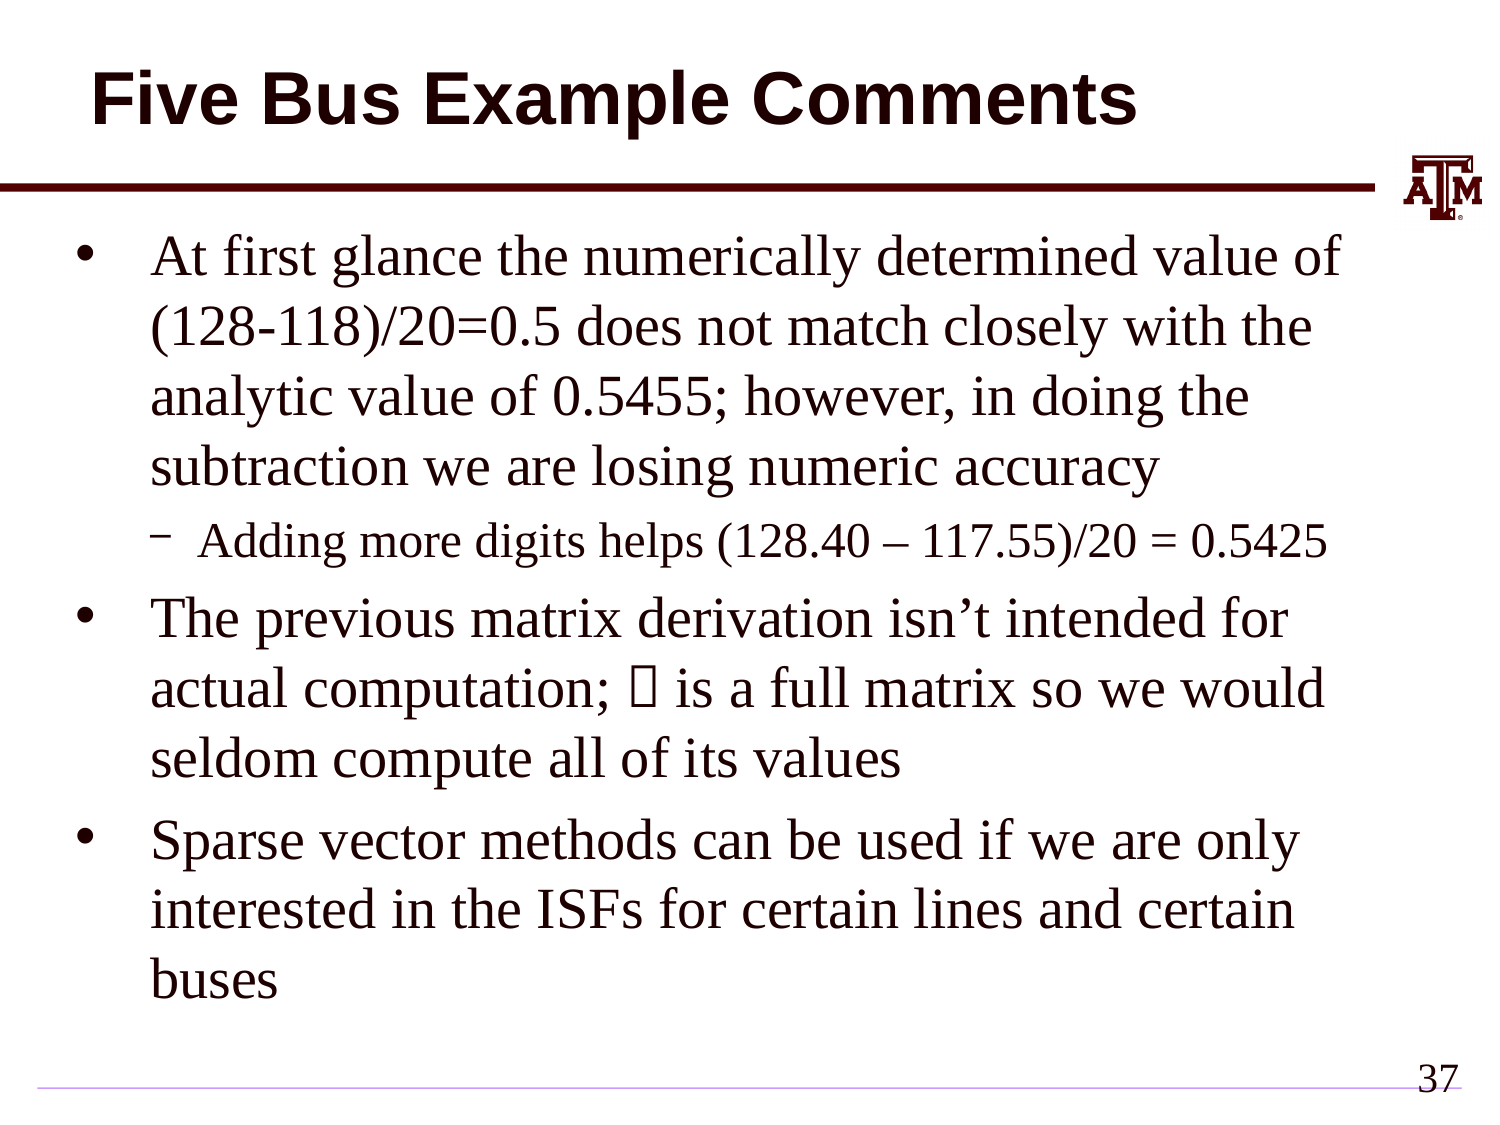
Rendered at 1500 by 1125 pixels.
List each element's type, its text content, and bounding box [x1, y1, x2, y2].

text_box 36 [1162, 1037, 1475, 1113]
list At first glance the numerically determined value of (128-118)/20=0.5 does not match closely with the analytic value of 0.5455; however, in doing the subtraction we are losing numeric accuracy Adding more digits helps (128.40 – 117.55)/20 = 0.5425 The previous matrix derivation isn’t intended for actual computation;  is a full matrix so we would seldom compute all of its values Sparse vector methods can be used if we are only interested in the ISFs for certain lines and certain buses [59, 209, 1438, 823]
title Five Bus Example Comments [74, 12, 1451, 188]
picture [1392, 137, 1493, 238]
